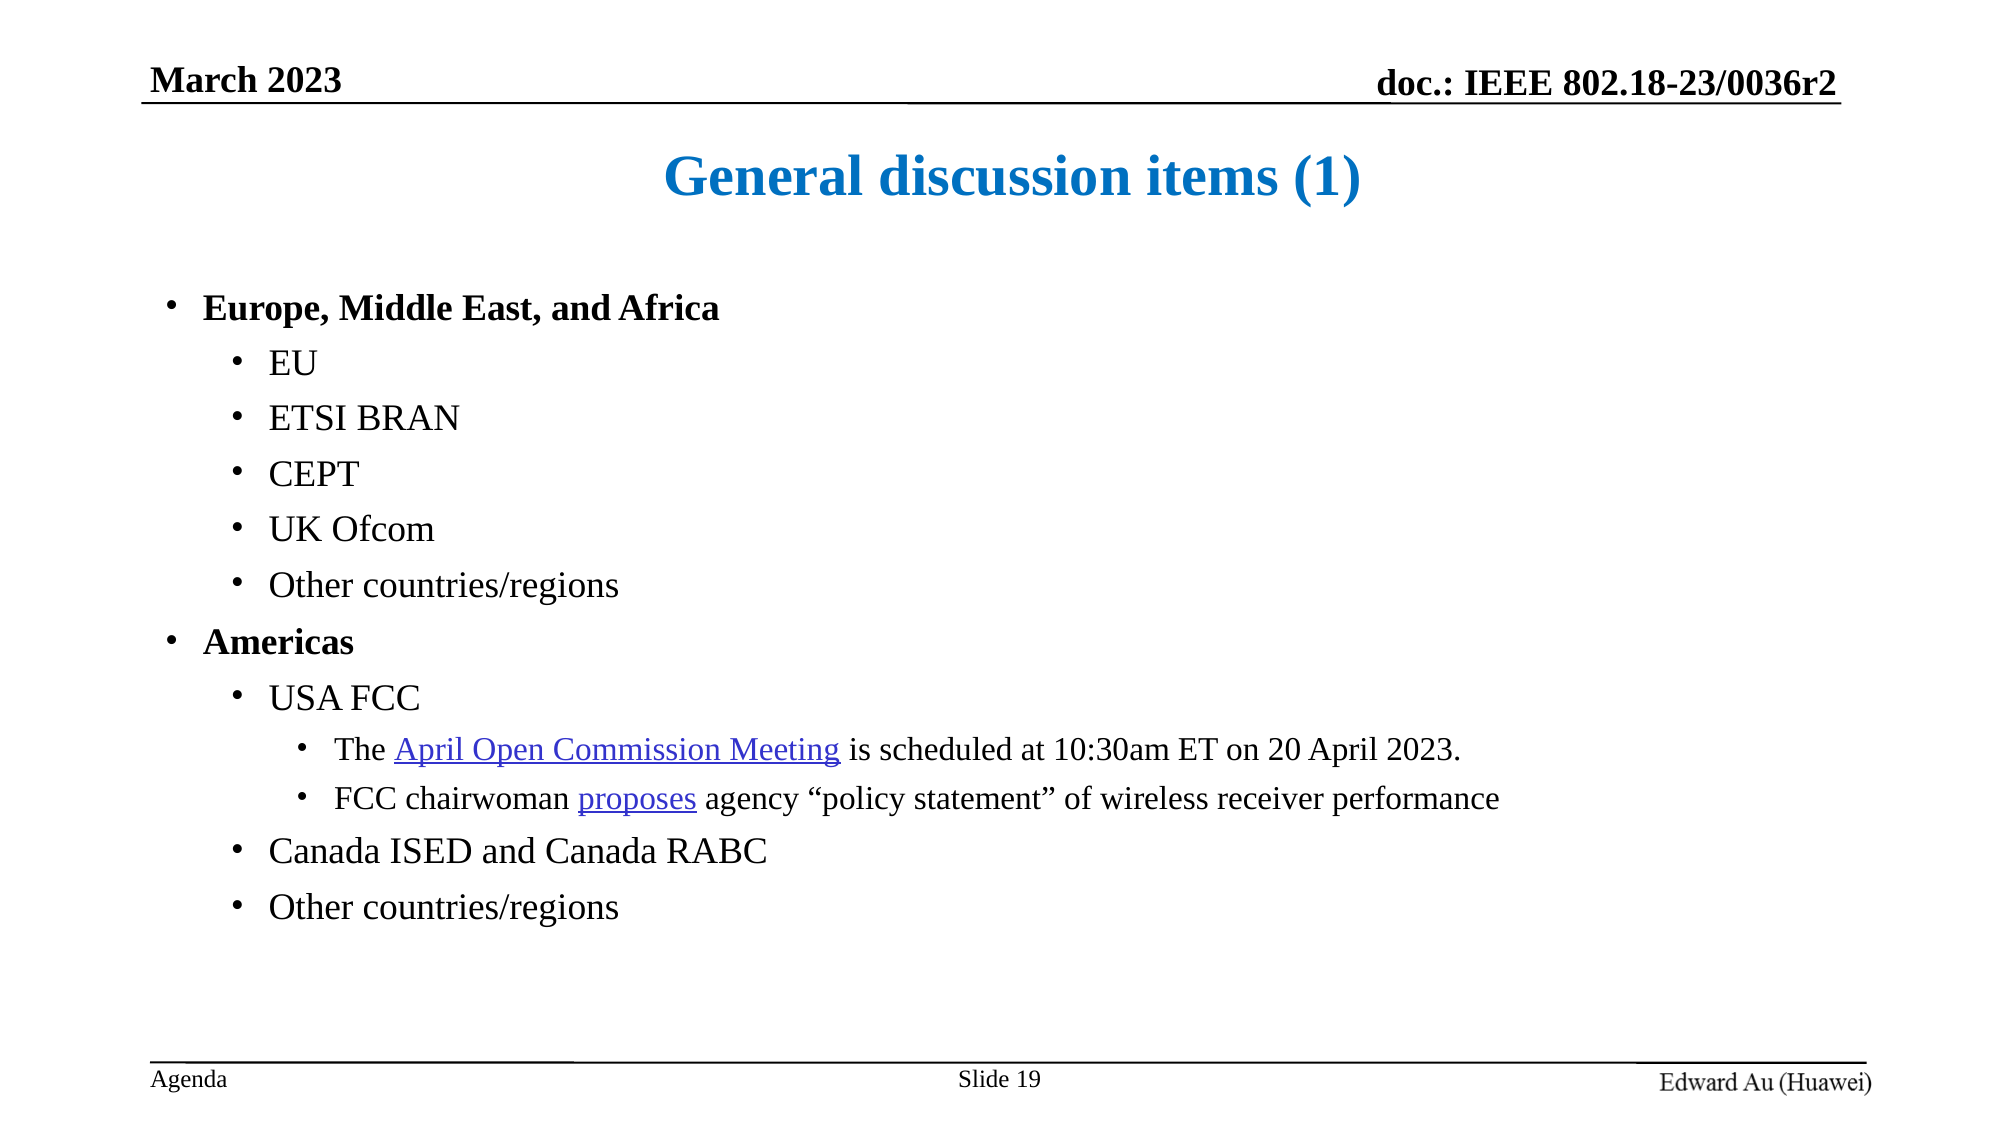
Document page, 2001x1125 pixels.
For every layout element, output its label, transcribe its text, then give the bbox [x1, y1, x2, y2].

slide_number Slide 19 [933, 1063, 1067, 1123]
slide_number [149, 54, 651, 101]
picture [1174, 1058, 1887, 1113]
title General discussion items (1) [162, 99, 1864, 246]
list Europe, Middle East, and Africa EU ETSI BRAN CEPT UK Ofcom Other countries/regions Americas USA FCC The April Open Commission Meeting is scheduled at 10:30am ET on 20 April 2023. FCC chairwoman proposes agency “policy statement” of wireless receiver performance Canada ISED and Canada RABC Other countries/regions [149, 274, 1869, 1063]
